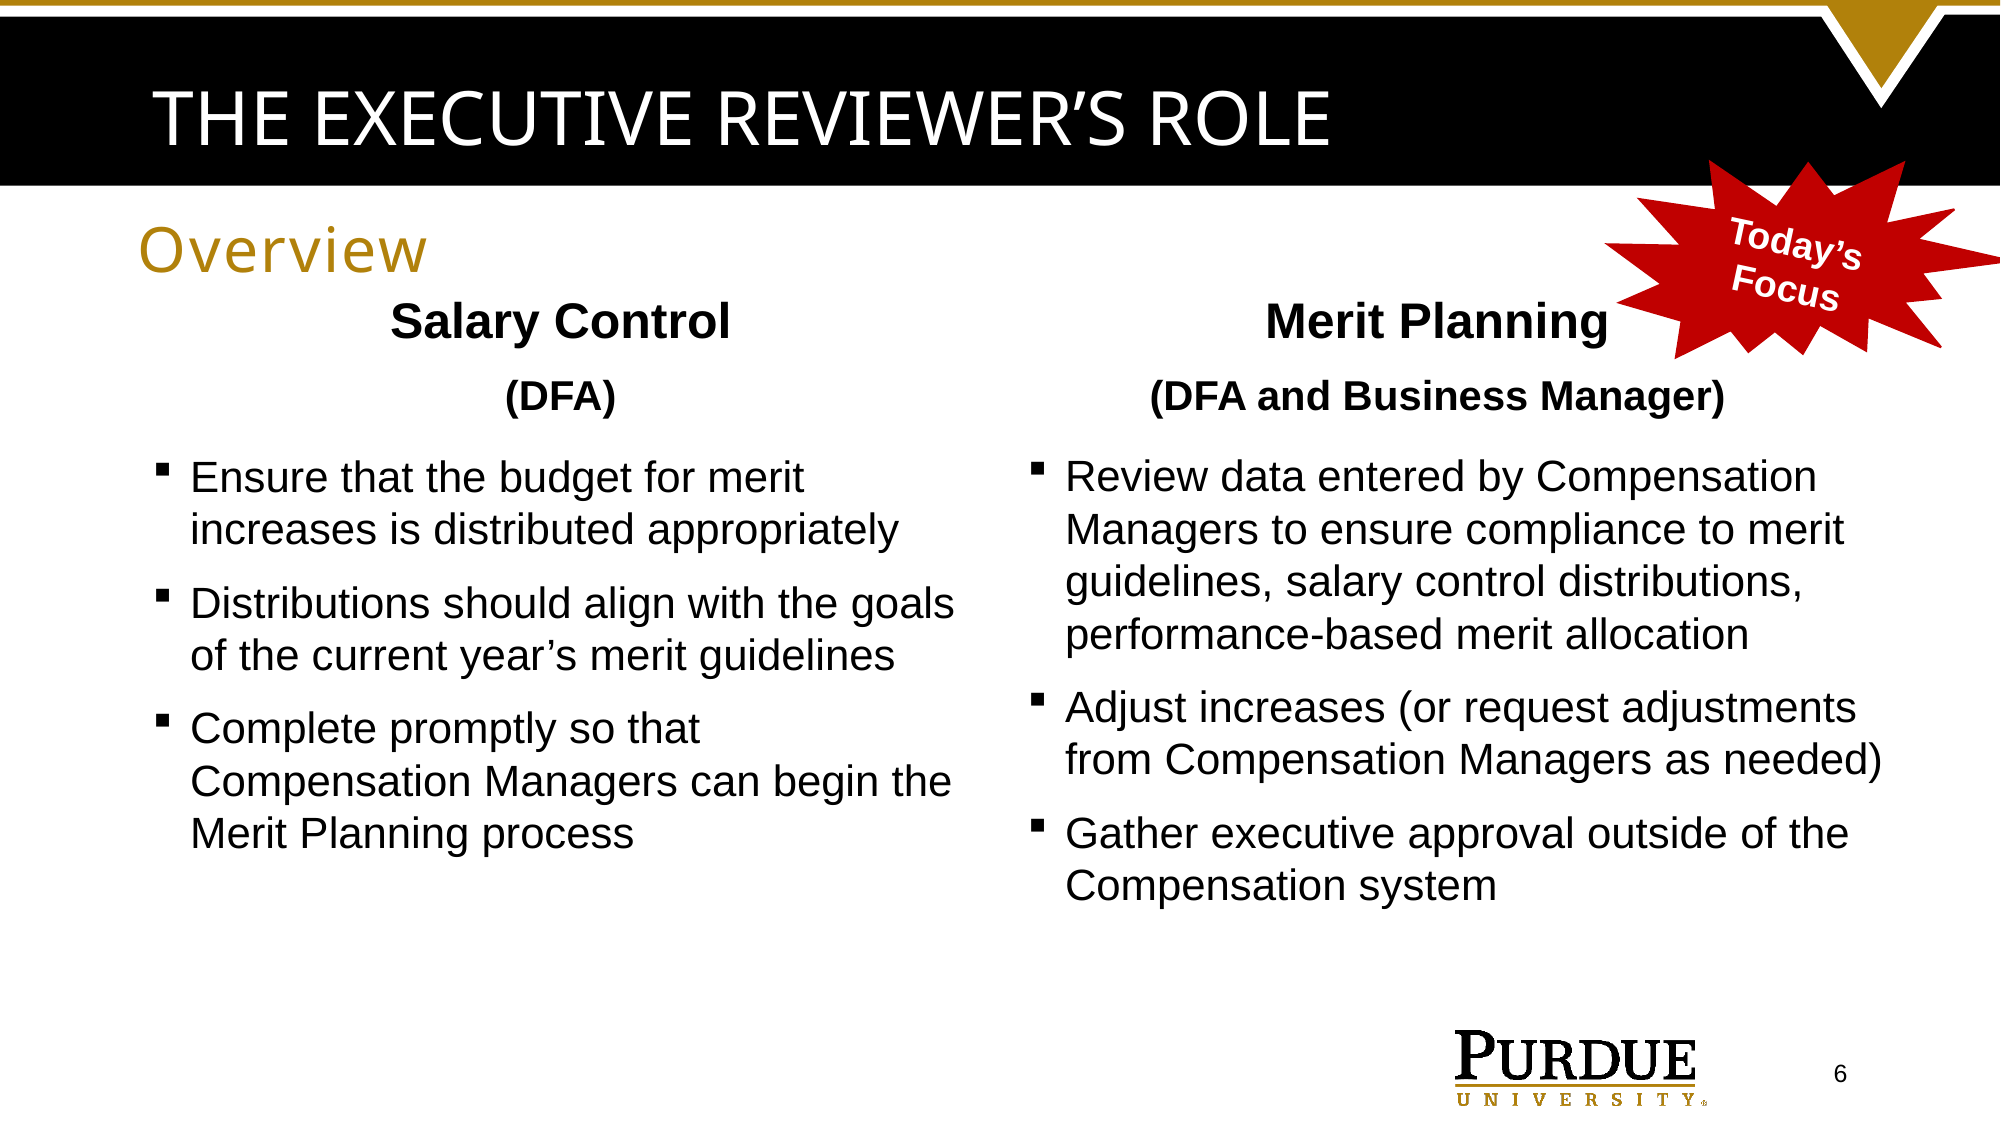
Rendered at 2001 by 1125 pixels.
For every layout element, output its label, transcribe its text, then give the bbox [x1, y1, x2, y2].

list Review data entered by Compensation Managers to ensure compliance to merit guidelines, salary control distributions, performance-based merit allocation Adjust increases (or request adjustments from Compensation Managers as needed) Gather executive approval outside of the Compensation system [1012, 440, 1922, 1016]
list Overview [138, 210, 1677, 280]
list Salary Control (DFA) [137, 279, 984, 427]
slide_number 6 [1412, 1042, 1863, 1103]
text_box Today’s Focus [1604, 159, 2000, 360]
list Ensure that the budget for merit increases is distributed appropriately Distributions should align with the goals of the current year’s merit guidelines Complete promptly so that Compensation Managers can begin the Merit Planning process [137, 441, 984, 1020]
title The Executive Reviewer’s Role [138, 59, 1847, 183]
list Merit Planning (DFA and Business Manager) [1012, 279, 1863, 427]
picture [1455, 1030, 1707, 1042]
